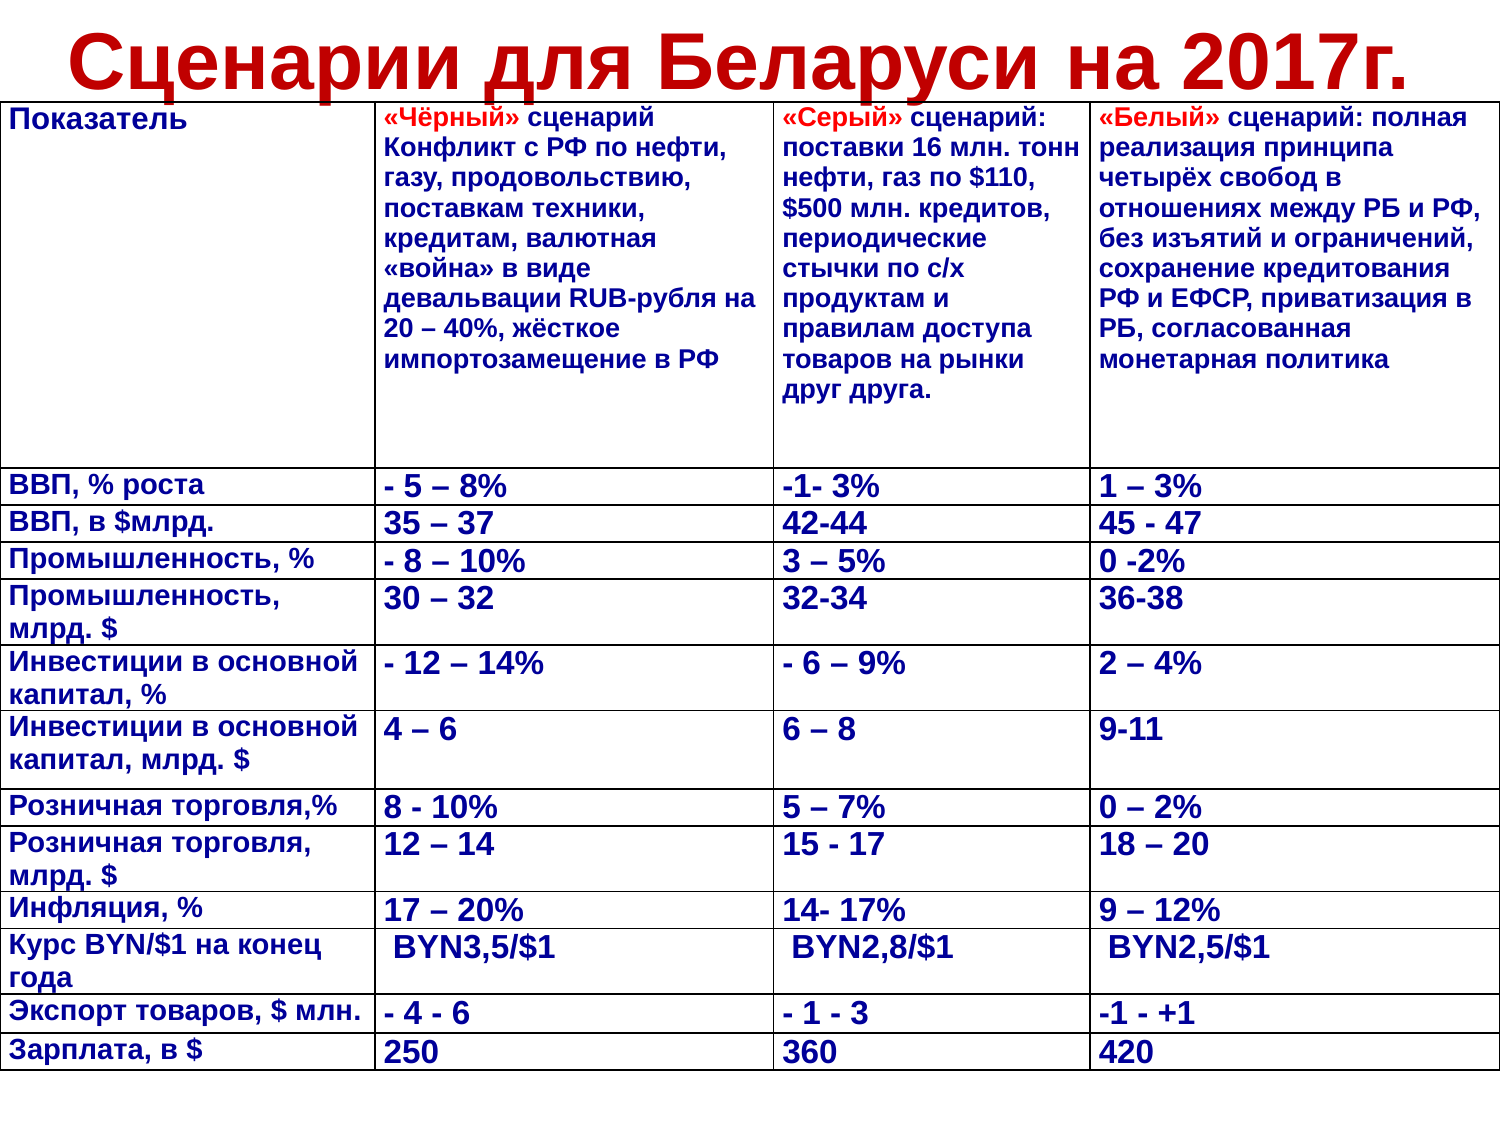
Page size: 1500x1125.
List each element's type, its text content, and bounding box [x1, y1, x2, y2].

table_cell 12 – 14 [376, 827, 773, 891]
table_cell 5 – 7% [774, 790, 1089, 825]
table_cell 45 - 47 [1091, 506, 1499, 541]
table_cell 42-44 [774, 506, 1089, 541]
table_cell 360 [774, 1034, 1089, 1069]
table_cell Инфляция, % [1, 892, 374, 928]
table_cell 32-34 [774, 580, 1089, 644]
table_cell 4 – 6 [376, 711, 773, 788]
table_cell 15 - 17 [774, 827, 1089, 891]
table_cell ВВП, в $млрд. [1, 506, 374, 541]
table_cell 250 [376, 1034, 773, 1069]
table_cell Курс BYN/$1 на конец года [1, 929, 374, 993]
table_cell - 6 – 9% [774, 646, 1089, 710]
table_cell 2 – 4% [1091, 646, 1499, 710]
table_cell Инвестиции в основной капитал, млрд. $ [1, 711, 374, 788]
table_cell Инвестиции в основной капитал, % [1, 646, 374, 710]
table_header Показатель [1, 103, 374, 467]
table_cell 8 - 10% [376, 790, 773, 825]
table_cell - 4 - 6 [376, 995, 773, 1032]
table_header «Серый» сценарий: поставки 16 млн. тонн нефти, газ по $110, $500 млн. кредитов, периодические стычки по с/х продуктам и правилам доступа товаров на рынки друг друга. [774, 103, 1089, 467]
table_header «Чёрный» сценарий Конфликт с РФ по нефти, газу, продовольствию, поставкам техники, кредитам, валютная «война» в виде девальвации RUB-рубля на 20 – 40%, жёсткое импортозамещение в РФ [376, 103, 773, 467]
table_cell Промышленность, % [1, 543, 374, 578]
table_cell 9-11 [1091, 711, 1499, 788]
title Сценарии для Беларуси на 2017г. [0, 0, 1500, 101]
table_cell Экспорт товаров, $ млн. [1, 995, 374, 1032]
table_cell Зарплата, в $ [1, 1034, 374, 1069]
table_cell 420 [1091, 1034, 1499, 1069]
table_cell Розничная торговля,% [1, 790, 374, 825]
table_cell 3 – 5% [774, 543, 1089, 578]
table_cell 6 – 8 [774, 711, 1089, 788]
table_cell 36-38 [1091, 580, 1499, 644]
table_cell 0 -2% [1091, 543, 1499, 578]
table_cell - 5 – 8% [376, 469, 773, 504]
table_cell 9 – 12% [1091, 892, 1499, 928]
table_cell -1 - +1 [1091, 995, 1499, 1032]
table_cell - 12 – 14% [376, 646, 773, 710]
table_cell Розничная торговля, млрд. $ [1, 827, 374, 891]
table_cell 0 – 2% [1091, 790, 1499, 825]
table_cell -1- 3% [774, 469, 1089, 504]
table_header «Белый» сценарий: полная реализация принципа четырёх свобод в отношениях между РБ и РФ, без изъятий и ограничений, сохранение кредитования РФ и ЕФСР, приватизация в РБ, согласованная монетарная политика [1091, 103, 1499, 467]
table_cell BYN2,8/$1 [774, 929, 1089, 993]
table_cell 14- 17% [774, 892, 1089, 928]
table_cell 17 – 20% [376, 892, 773, 928]
table_cell 1 – 3% [1091, 469, 1499, 504]
table_cell 18 – 20 [1091, 827, 1499, 891]
table_cell BYN2,5/$1 [1091, 929, 1499, 993]
table_cell 35 – 37 [376, 506, 773, 541]
table_cell BYN3,5/$1 [376, 929, 773, 993]
table_cell ВВП, % роста [1, 469, 374, 504]
table_cell 30 – 32 [376, 580, 773, 644]
table_cell Промышленность, млрд. $ [1, 580, 374, 644]
table_cell - 8 – 10% [376, 543, 773, 578]
table_cell - 1 - 3 [774, 995, 1089, 1032]
